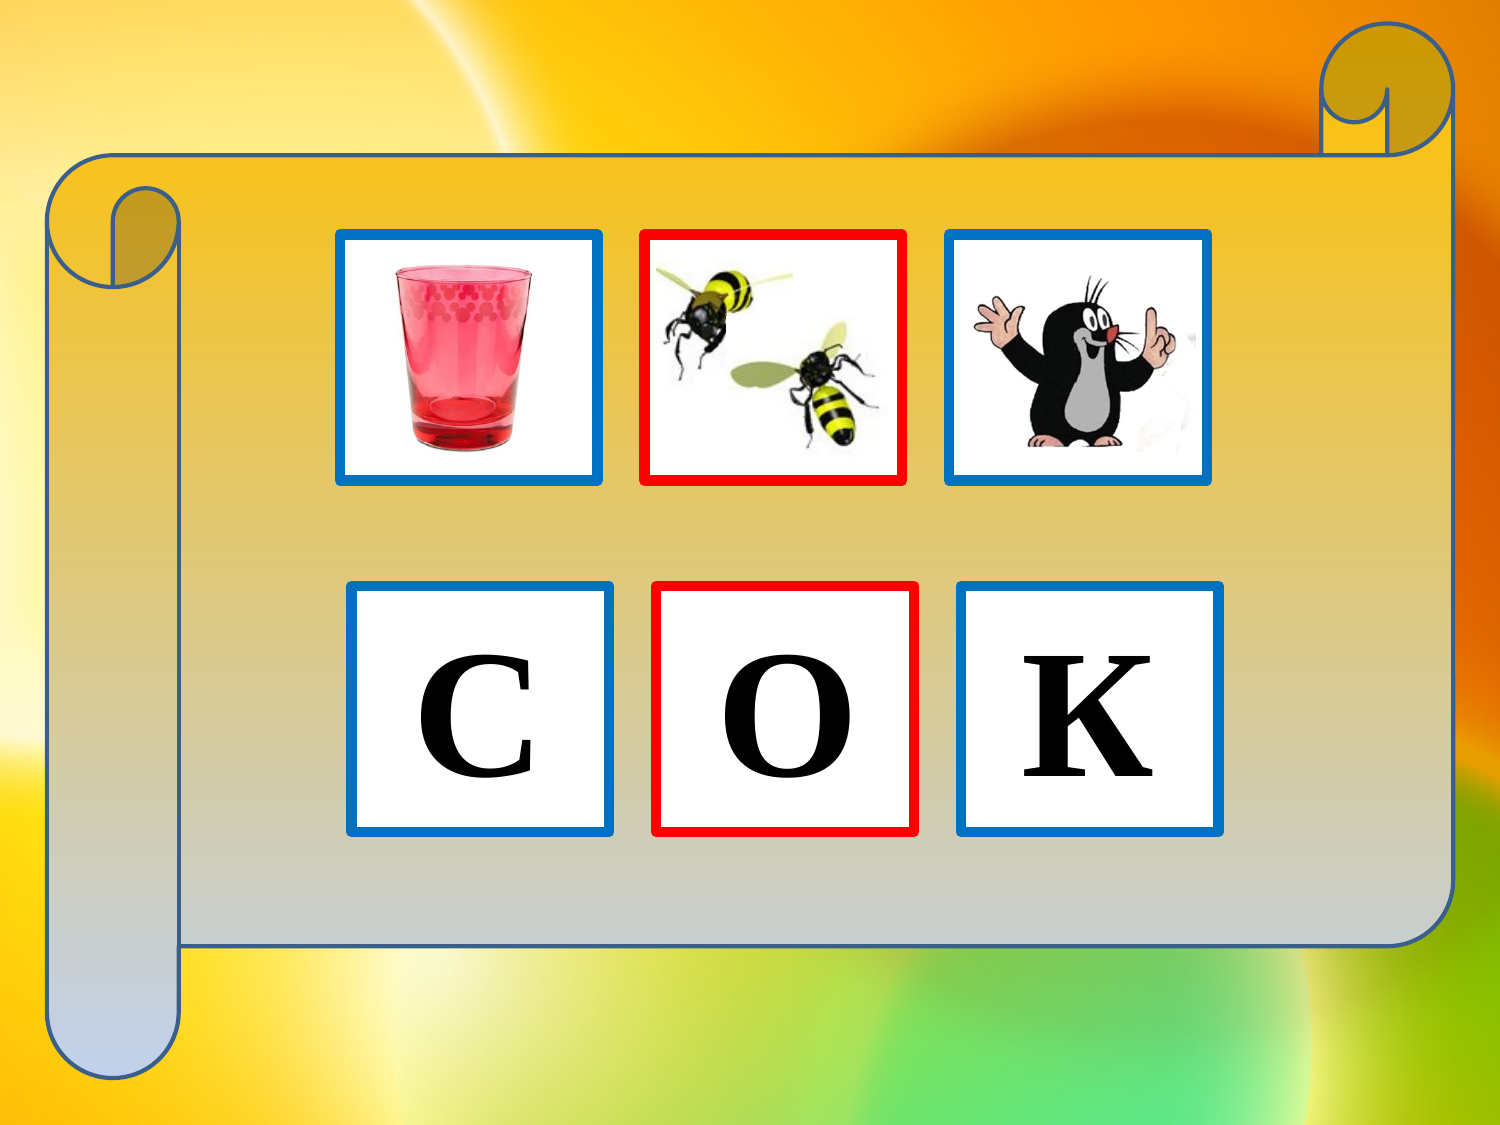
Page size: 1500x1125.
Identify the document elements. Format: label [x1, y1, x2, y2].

text_box [351, 585, 1219, 833]
text_box [339, 234, 1208, 481]
picture [0, 0, 1500, 1125]
